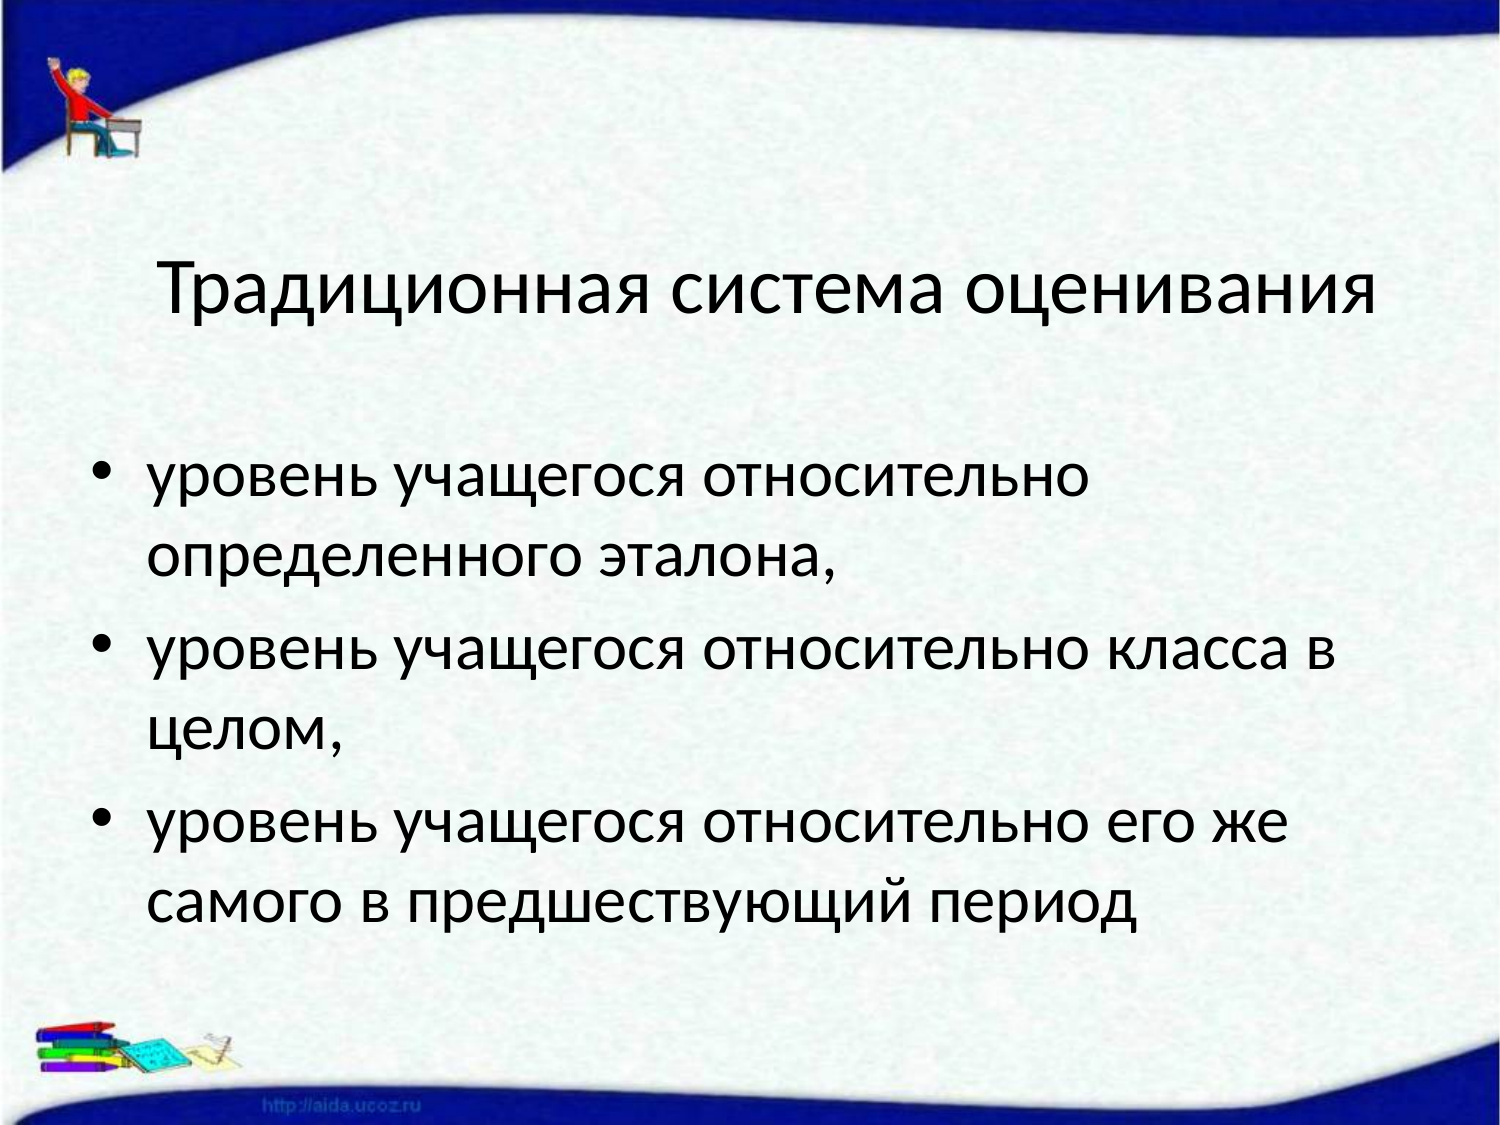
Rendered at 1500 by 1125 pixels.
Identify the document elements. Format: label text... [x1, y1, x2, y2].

list уровень учащегося относительно определенного эталона, уровень учащегося относительно класса в целом, уровень учащегося относительно его же самого в предшествующий период [75, 421, 1425, 1005]
title Традиционная система оценивания [93, 187, 1444, 375]
picture [0, 0, 1500, 1125]
